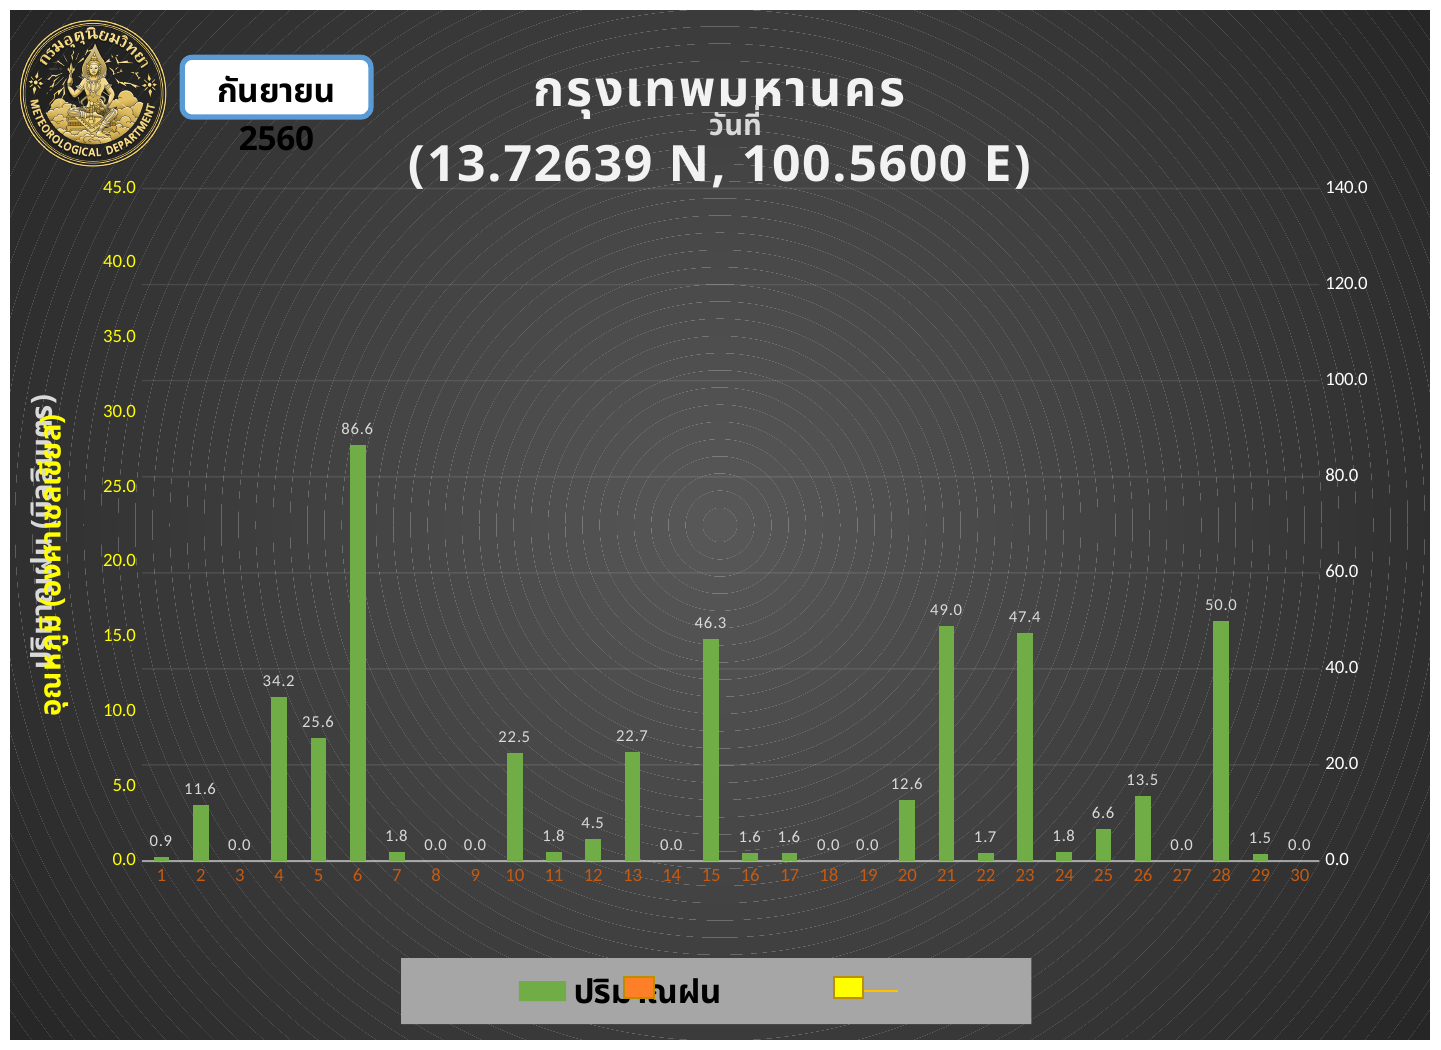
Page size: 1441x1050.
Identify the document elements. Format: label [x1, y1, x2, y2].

chart [10, 10, 1430, 1040]
